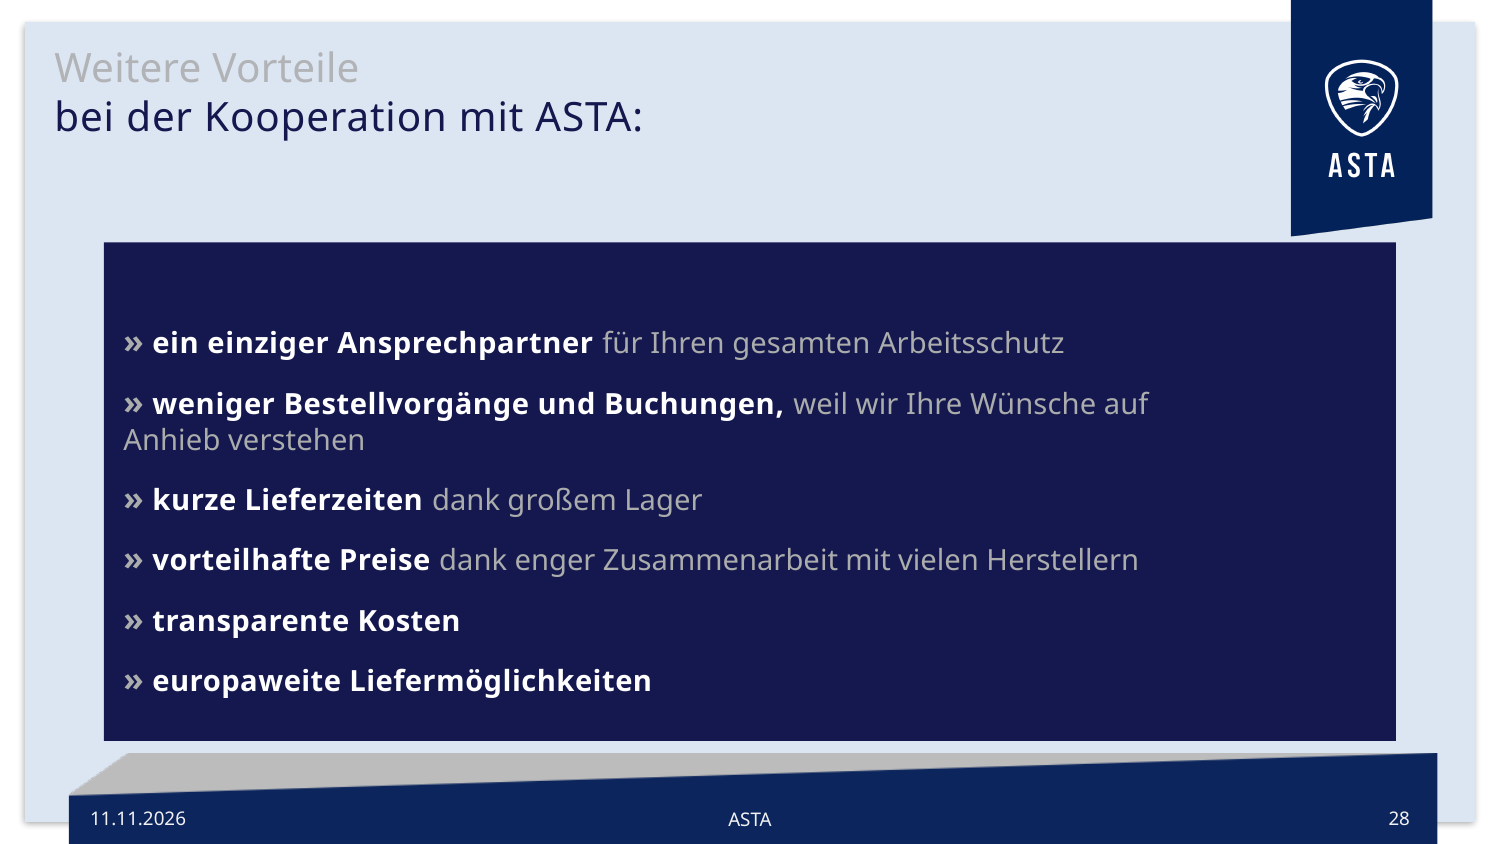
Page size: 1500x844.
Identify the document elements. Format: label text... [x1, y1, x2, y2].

picture [1285, 0, 1438, 242]
picture [68, 752, 1438, 844]
text_box [1258, 21, 1476, 823]
title Weitere Vorteile bei der Kooperation mit ASTA: [37, 34, 1238, 147]
subtitle » ein einziger Ansprechpartner für Ihren gesamten Arbeitsschutz » weniger Bestellvorgänge und Buchungen, weil wir Ihre Wünsche auf Anhieb verstehen » kurze Lieferzeiten dank großem Lager » vorteilhafte Preise dank enger Zusammenarbeit mit vielen Herstellern » transparente Kosten » europaweite Liefermöglichkeiten [106, 312, 1258, 751]
text_box [103, 242, 1396, 741]
text_box [24, 21, 1280, 823]
